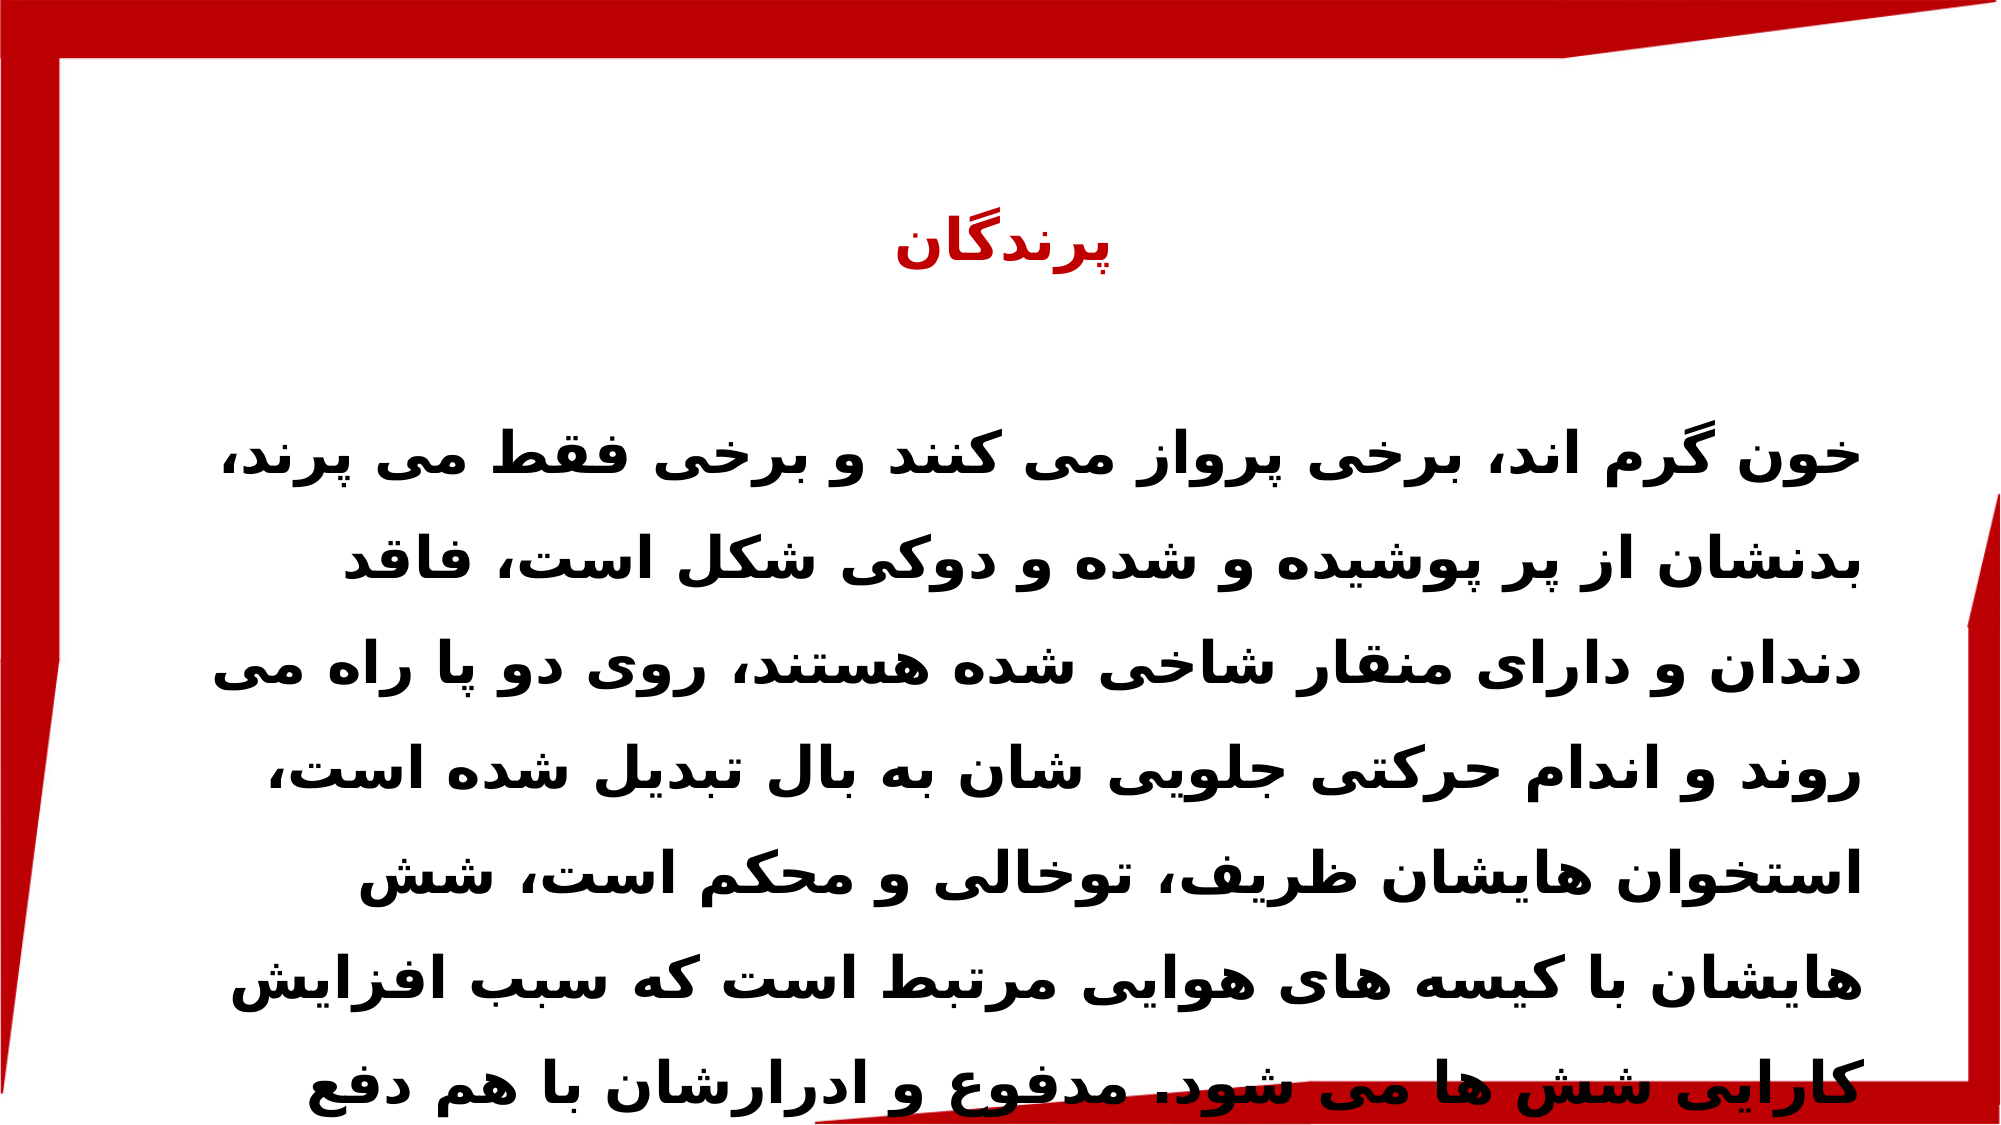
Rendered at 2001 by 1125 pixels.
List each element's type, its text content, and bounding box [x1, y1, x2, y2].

picture [0, 0, 2001, 1125]
text_box پرندگان [6, 159, 2000, 280]
text_box خون گرم اند، برخی پرواز می کنند و برخی فقط می پرند، بدنشان از پر پوشیده و شده و دوکی شکل است، فاقد دندان و دارای منقار شاخی شده هستند، روی دو پا راه می روند و اندام حرکتی جلویی شان به بال تبدیل شده است، استخوان هایشان ظریف، توخالی و محکم است، شش هایشان با کیسه های هوایی مرتبط است که سبب افزایش کارایی شش ها می شود. مدفوع و ادرارشان با هم دفع می شود و مثانه ندارند و همگی تخم گذارند. [180, 372, 1880, 1125]
